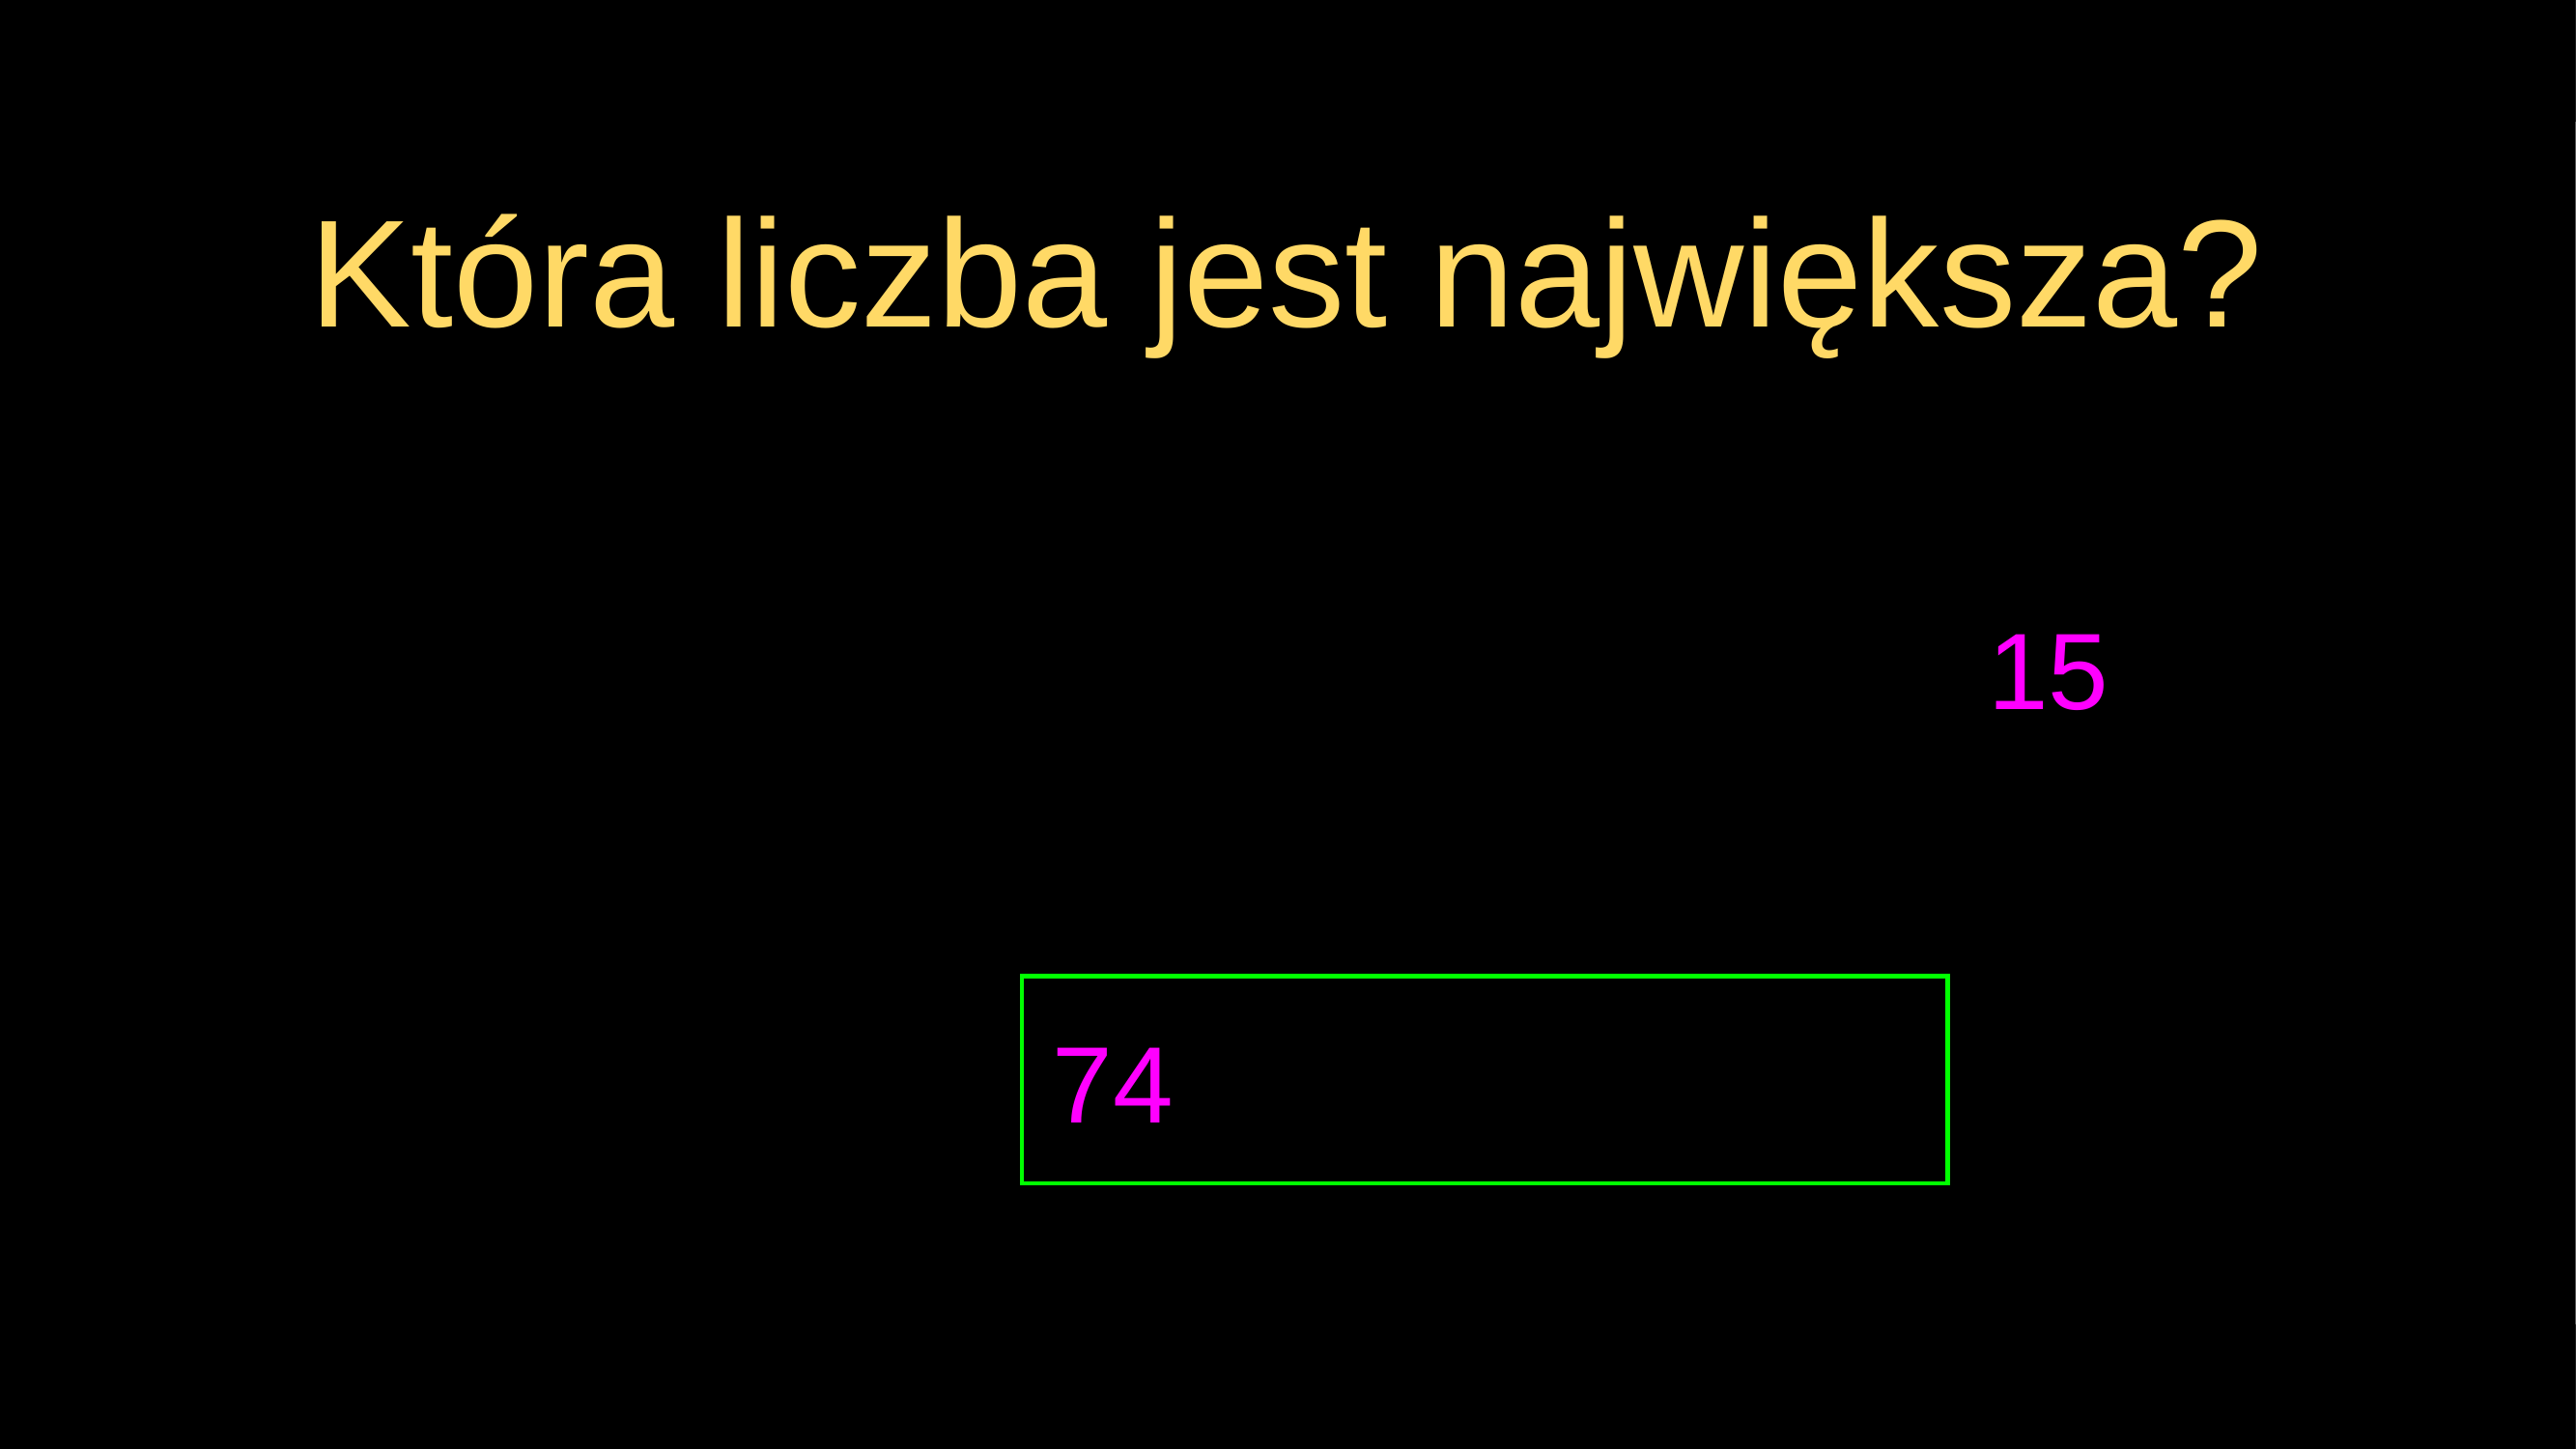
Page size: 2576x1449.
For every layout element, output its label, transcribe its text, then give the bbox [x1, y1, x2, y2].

text_box 15 [1988, 572, 2147, 759]
text_box 74 [1052, 991, 1388, 1168]
text_box [1022, 976, 1948, 1183]
title Która liczba jest największa? [183, 129, 2391, 403]
